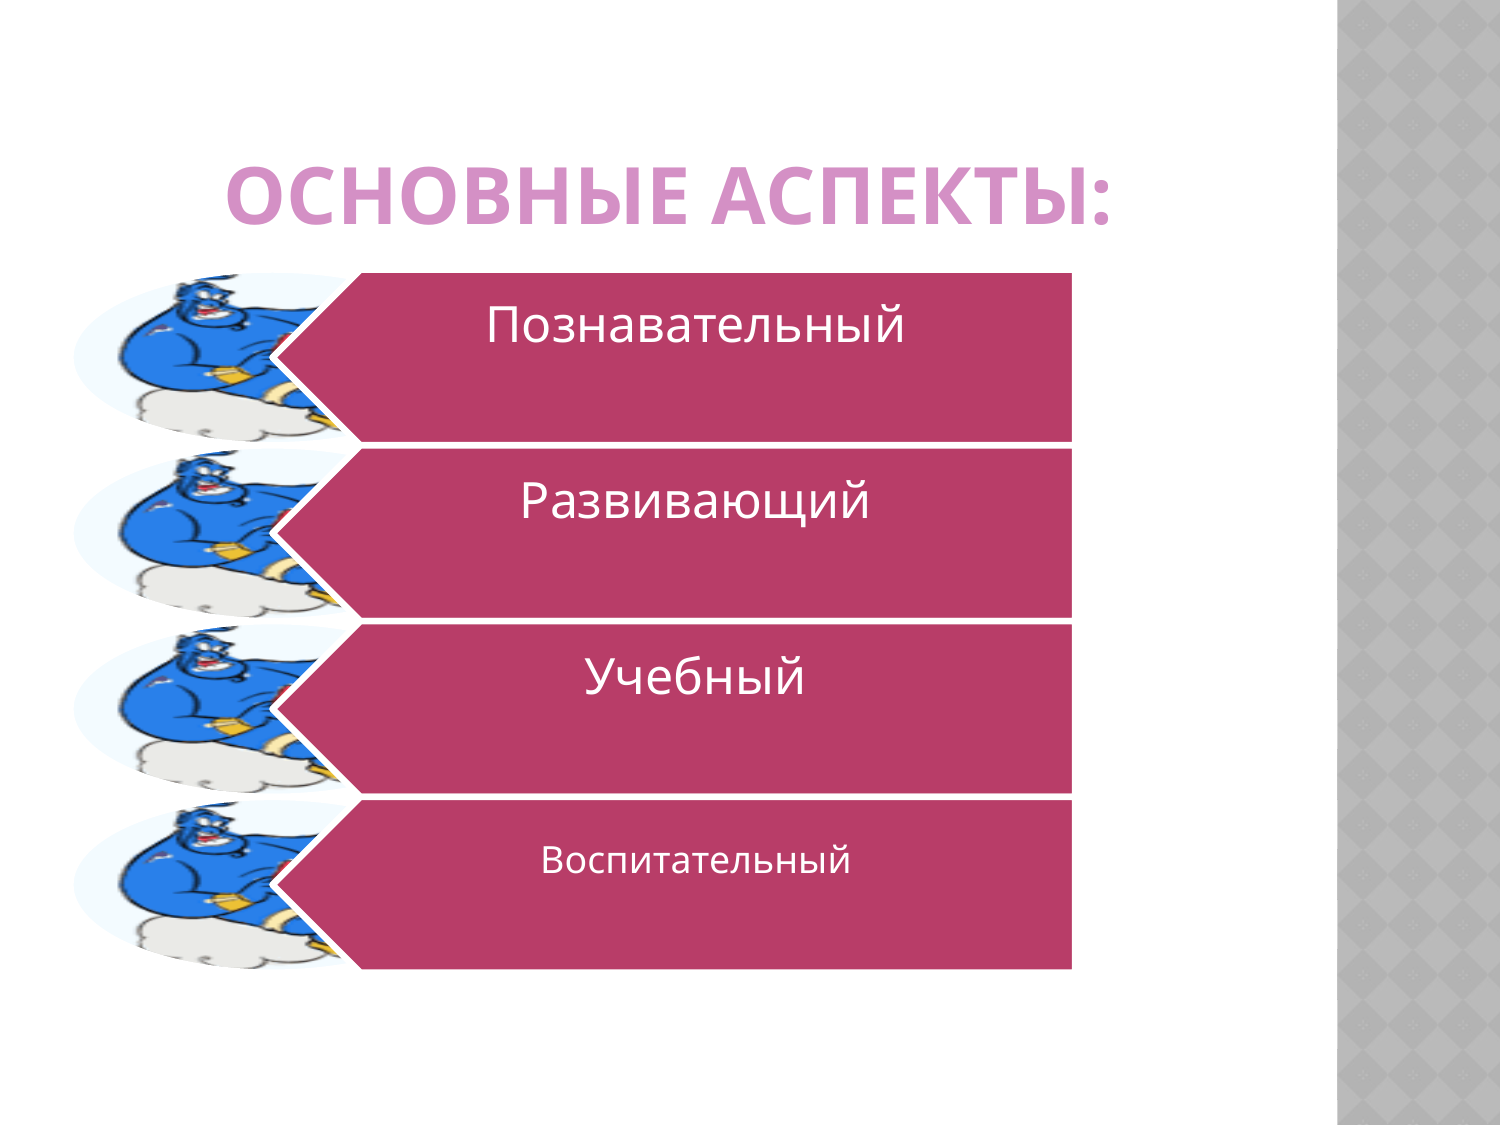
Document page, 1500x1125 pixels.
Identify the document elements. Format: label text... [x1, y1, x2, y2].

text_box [69, 269, 1278, 973]
title Основные аспекты: [75, 52, 1263, 240]
